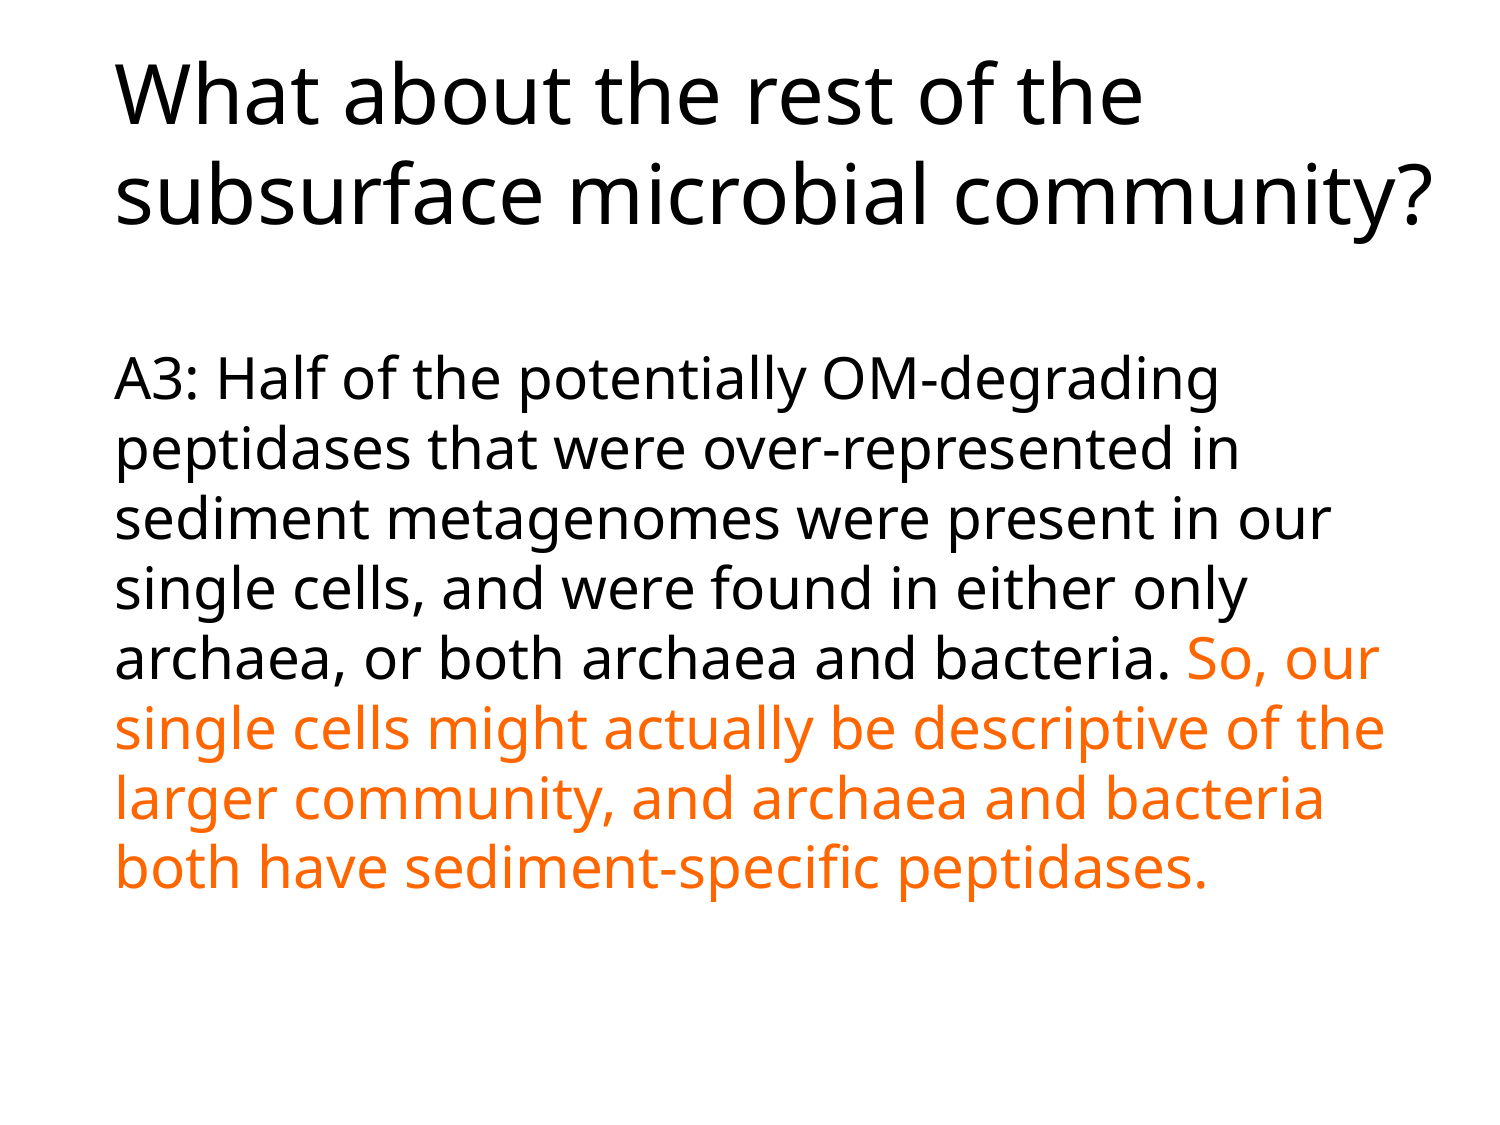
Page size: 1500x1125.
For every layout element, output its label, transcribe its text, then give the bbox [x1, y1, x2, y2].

text_box What about the rest of the subsurface microbial community? A3: Half of the potentially OM-degrading peptidases that were over-represented in sediment metagenomes were present in our single cells, and were found in either only archaea, or both archaea and bacteria. So, our single cells might actually be descriptive of the larger community, and archaea and bacteria both have sediment-specific peptidases. [99, 33, 1450, 1016]
